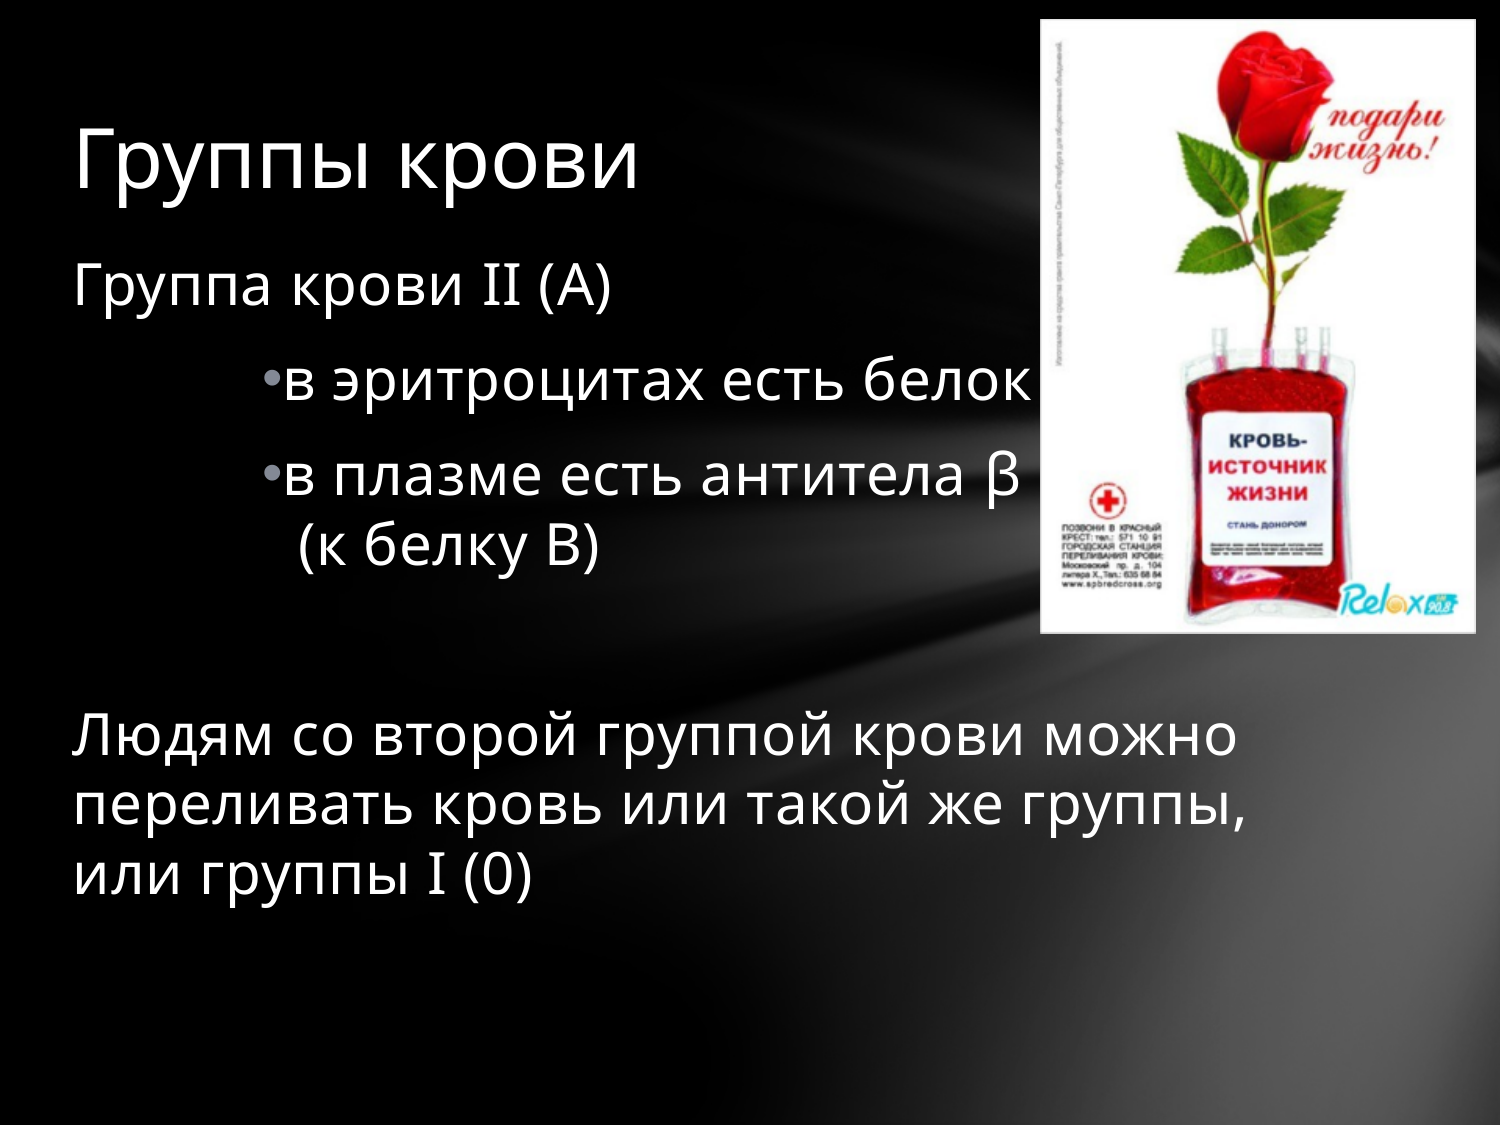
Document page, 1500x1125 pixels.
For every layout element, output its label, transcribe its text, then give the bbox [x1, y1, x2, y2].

picture [1040, 18, 1476, 634]
title Группы крови [57, 37, 1034, 213]
list Группа крови II (А) в эритроцитах есть белок А в плазме есть антитела β (к белку В) Людям со второй группой крови можно переливать кровь или такой же группы, или группы I (0) [57, 239, 1318, 1015]
